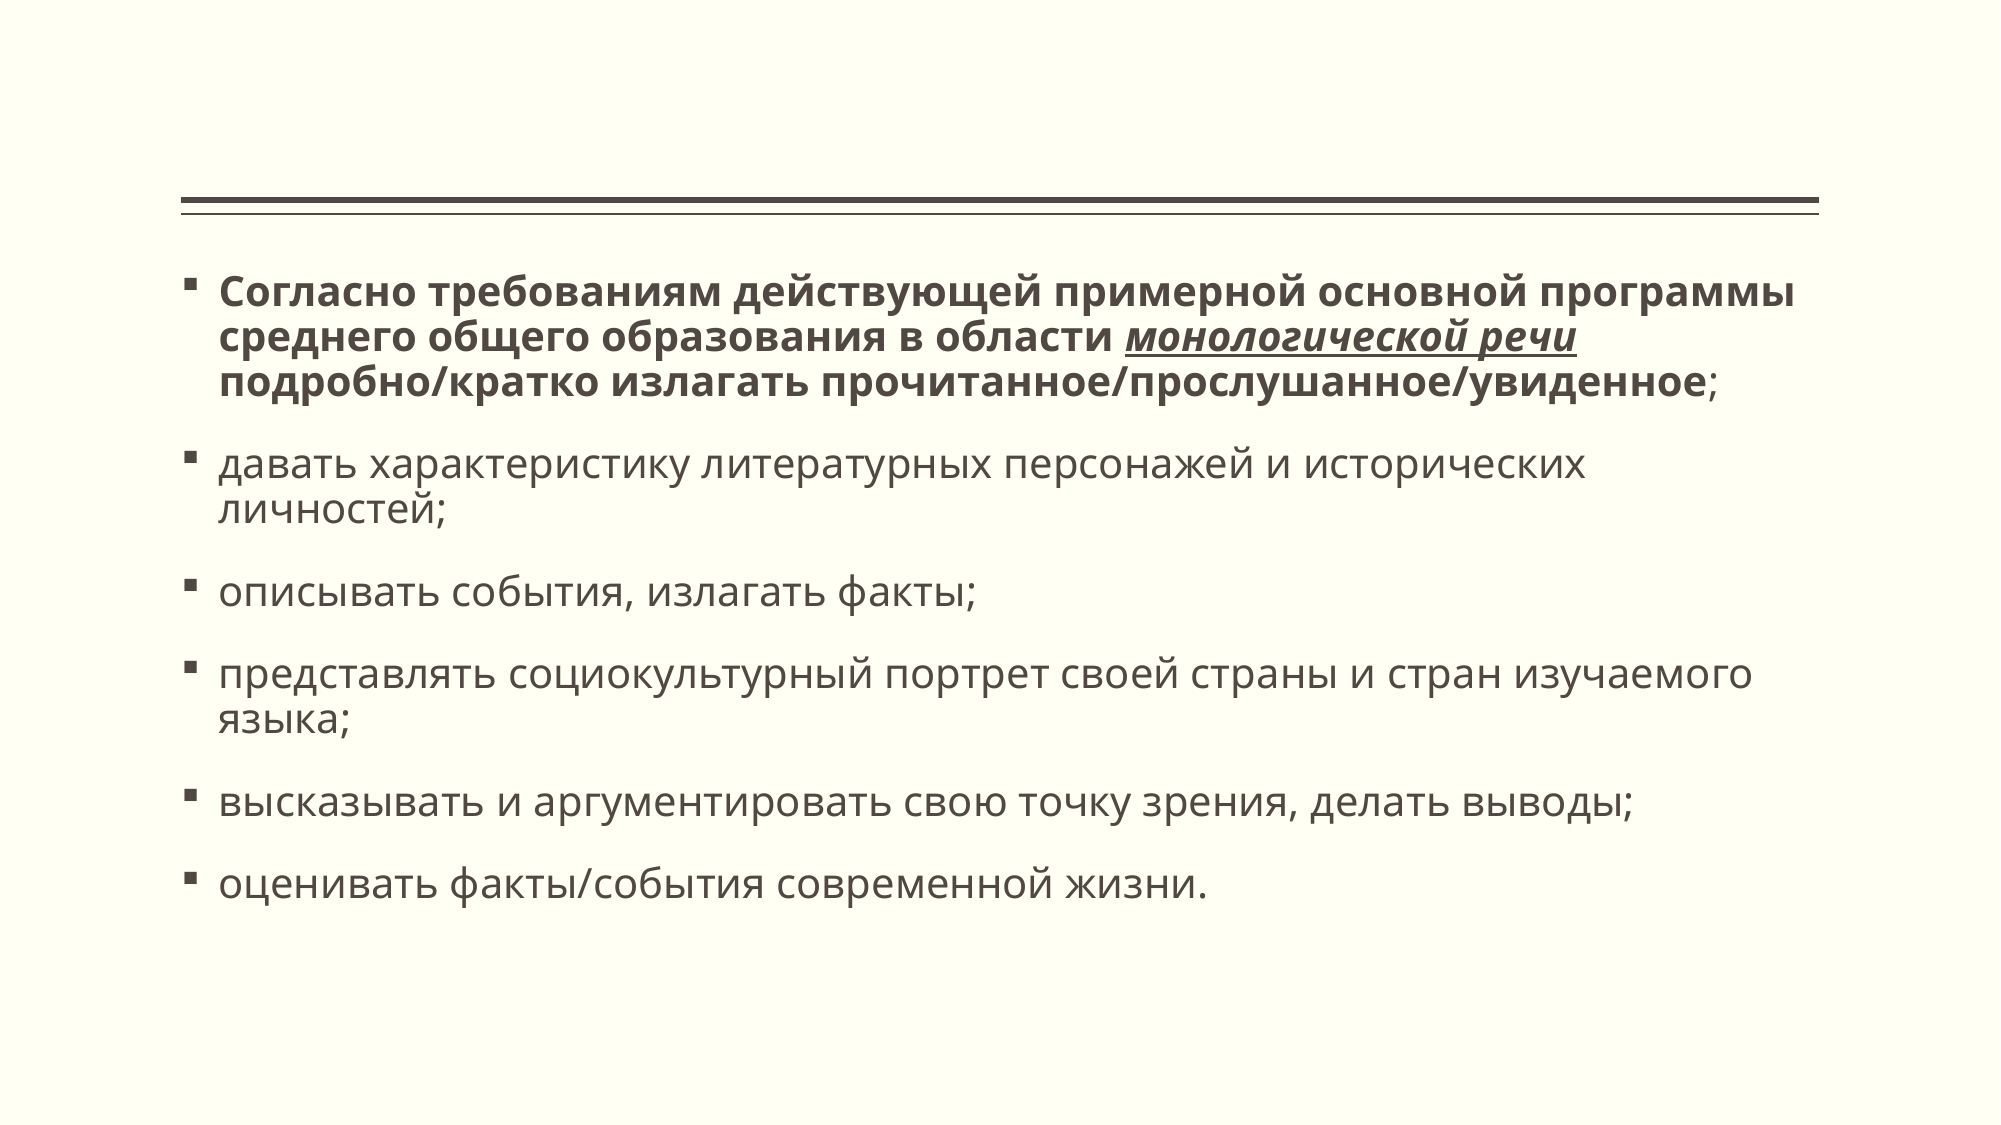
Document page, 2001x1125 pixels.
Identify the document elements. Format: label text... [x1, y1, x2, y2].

list Согласно требованиям действующей примерной основной программы среднего общего образования в области монологической речи подробно/кратко излагать прочитанное/прослушанное/увиденное; давать характеристику литературных персонажей и исторических личностей; описывать события, излагать факты; представлять социокультурный портрет своей страны и стран изучаемого языка; высказывать и аргументировать свою точку зрения, делать выводы; оценивать факты/события современной жизни. [181, 262, 1819, 1013]
